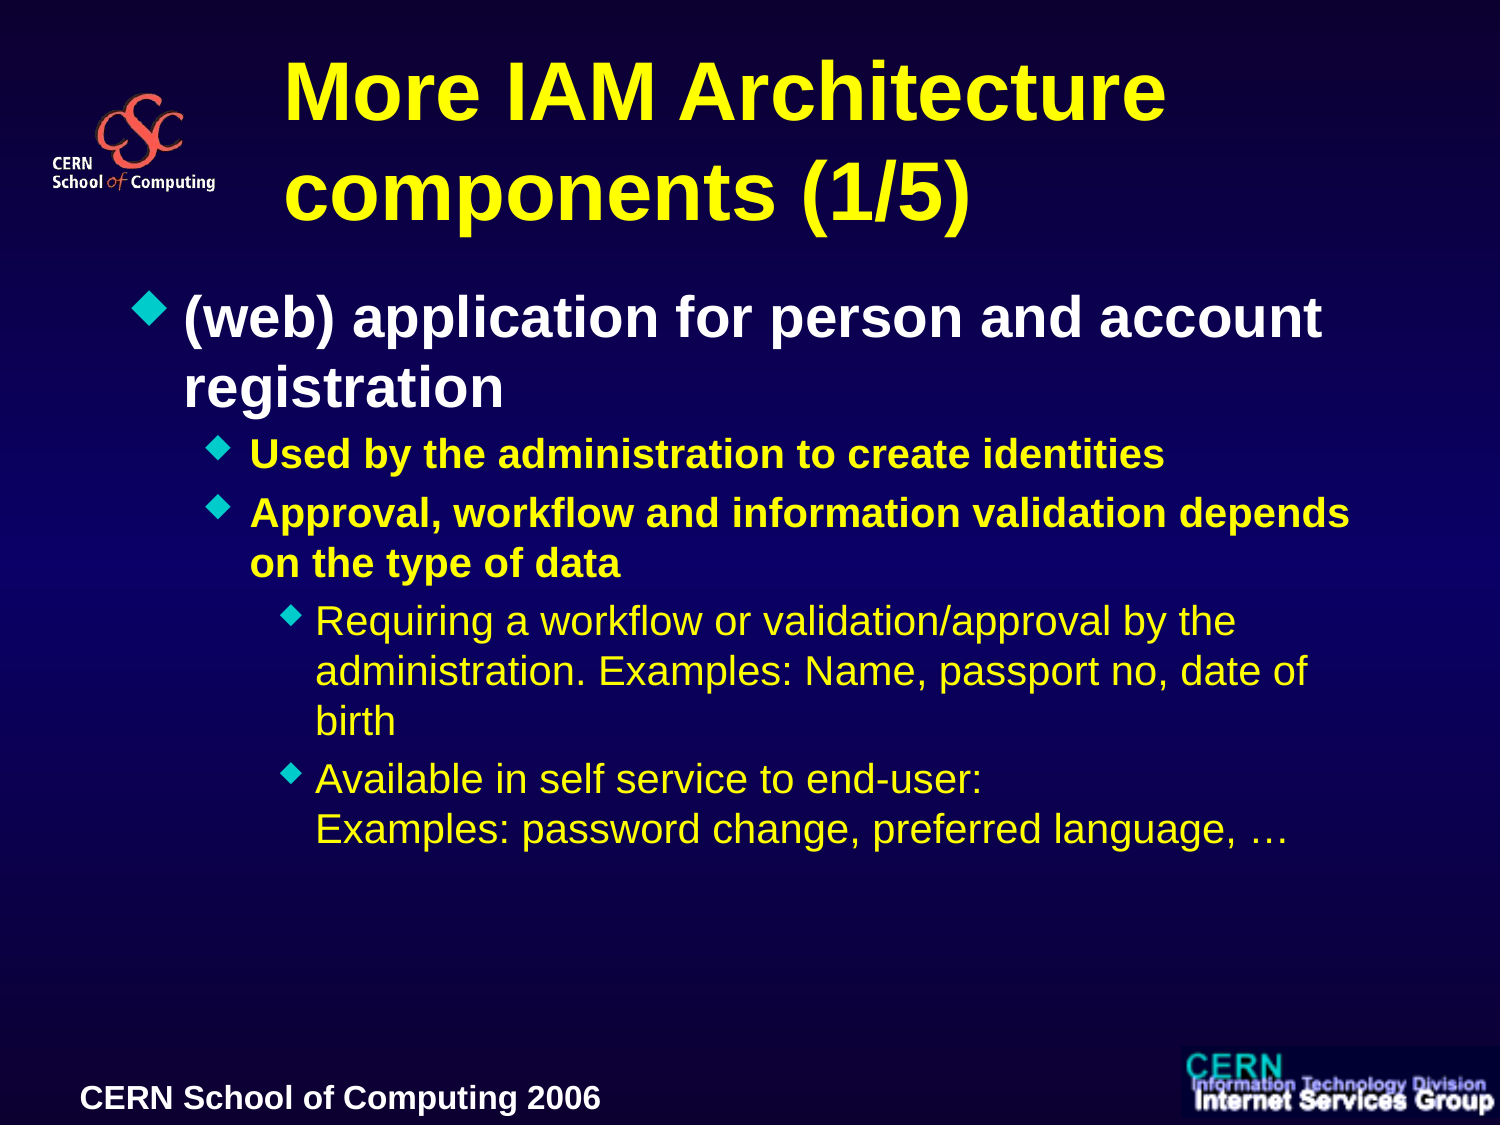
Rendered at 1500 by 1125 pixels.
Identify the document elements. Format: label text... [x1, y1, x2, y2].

list (web) application for person and account registration Used by the administration to create identities Approval, workflow and information validation depends on the type of data Requiring a workflow or validation/approval by the administration. Examples: Name, passport no, date of birth Available in self service to end-user: Examples: password change, preferred language, … [112, 271, 1388, 1001]
picture [1181, 1046, 1500, 1118]
title More IAM Architecture components (1/5) [268, 32, 1500, 243]
picture [43, 90, 221, 192]
